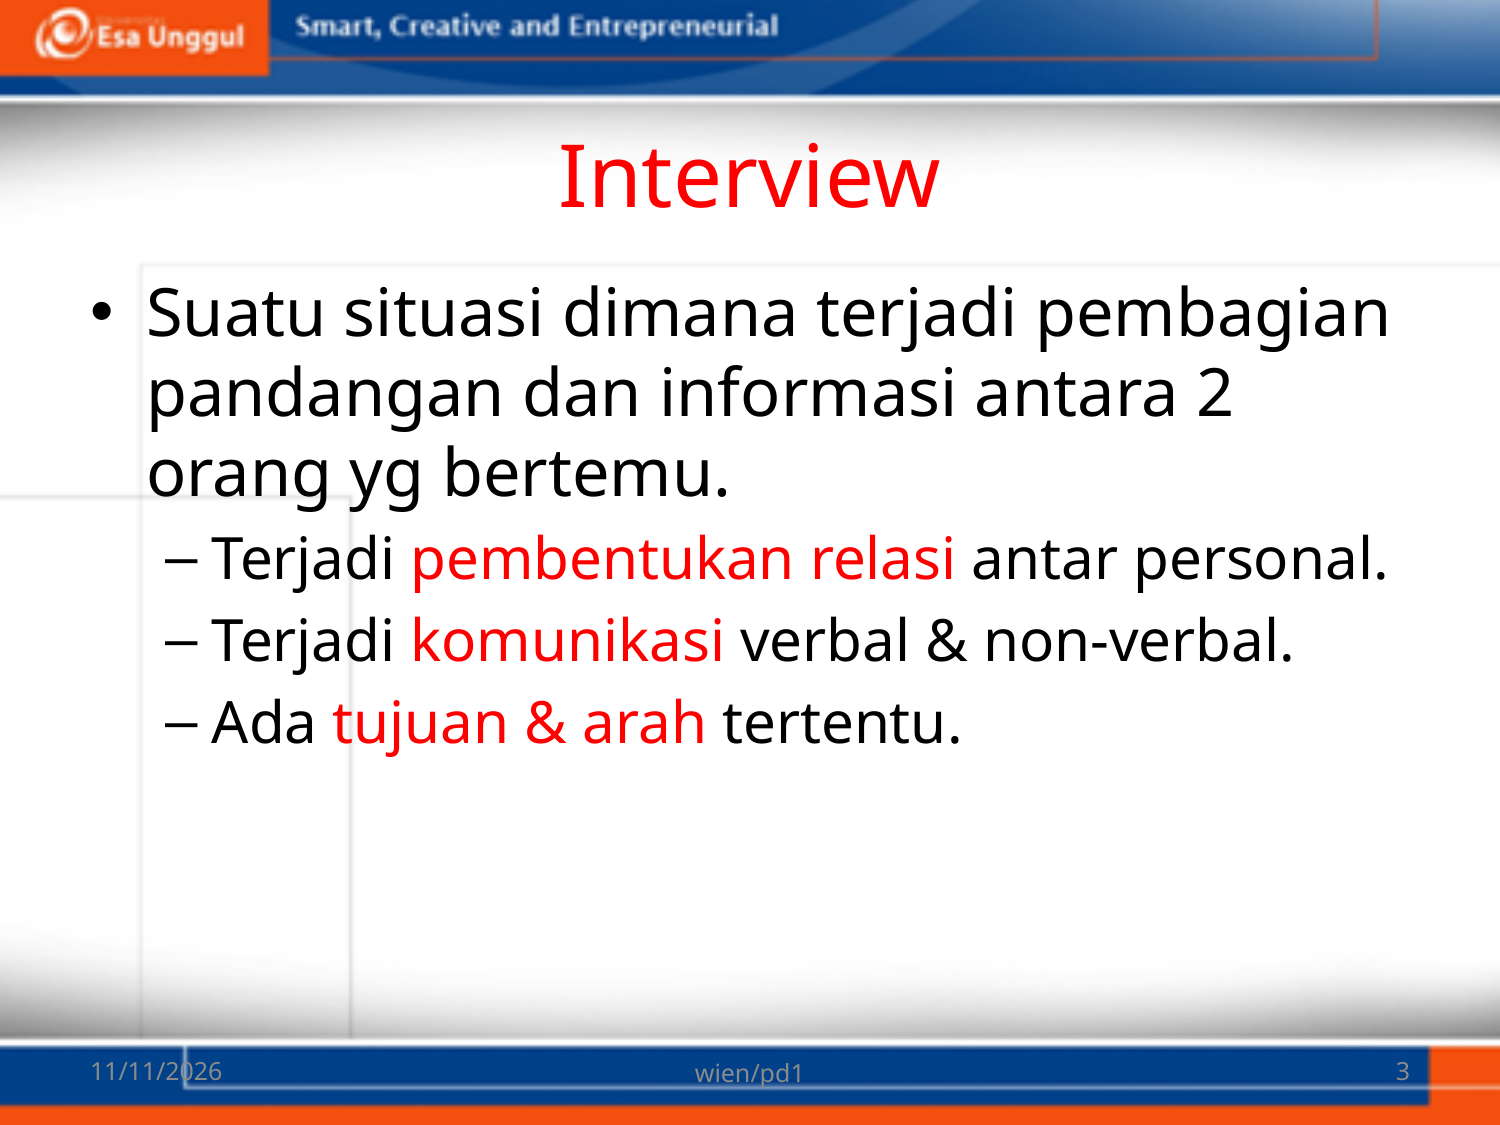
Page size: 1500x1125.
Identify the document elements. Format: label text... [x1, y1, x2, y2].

list Suatu situasi dimana terjadi pembagian pandangan dan informasi antara 2 orang yg bertemu. Terjadi pembentukan relasi antar personal. Terjadi komunikasi verbal & non-verbal. Ada tujuan & arah tertentu. [75, 262, 1425, 1005]
slide_number 3 [1074, 1042, 1425, 1103]
picture [0, 0, 1500, 1125]
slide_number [75, 1042, 425, 1103]
footer wien/pd1 [512, 1042, 988, 1103]
title Interview [75, 112, 1425, 233]
